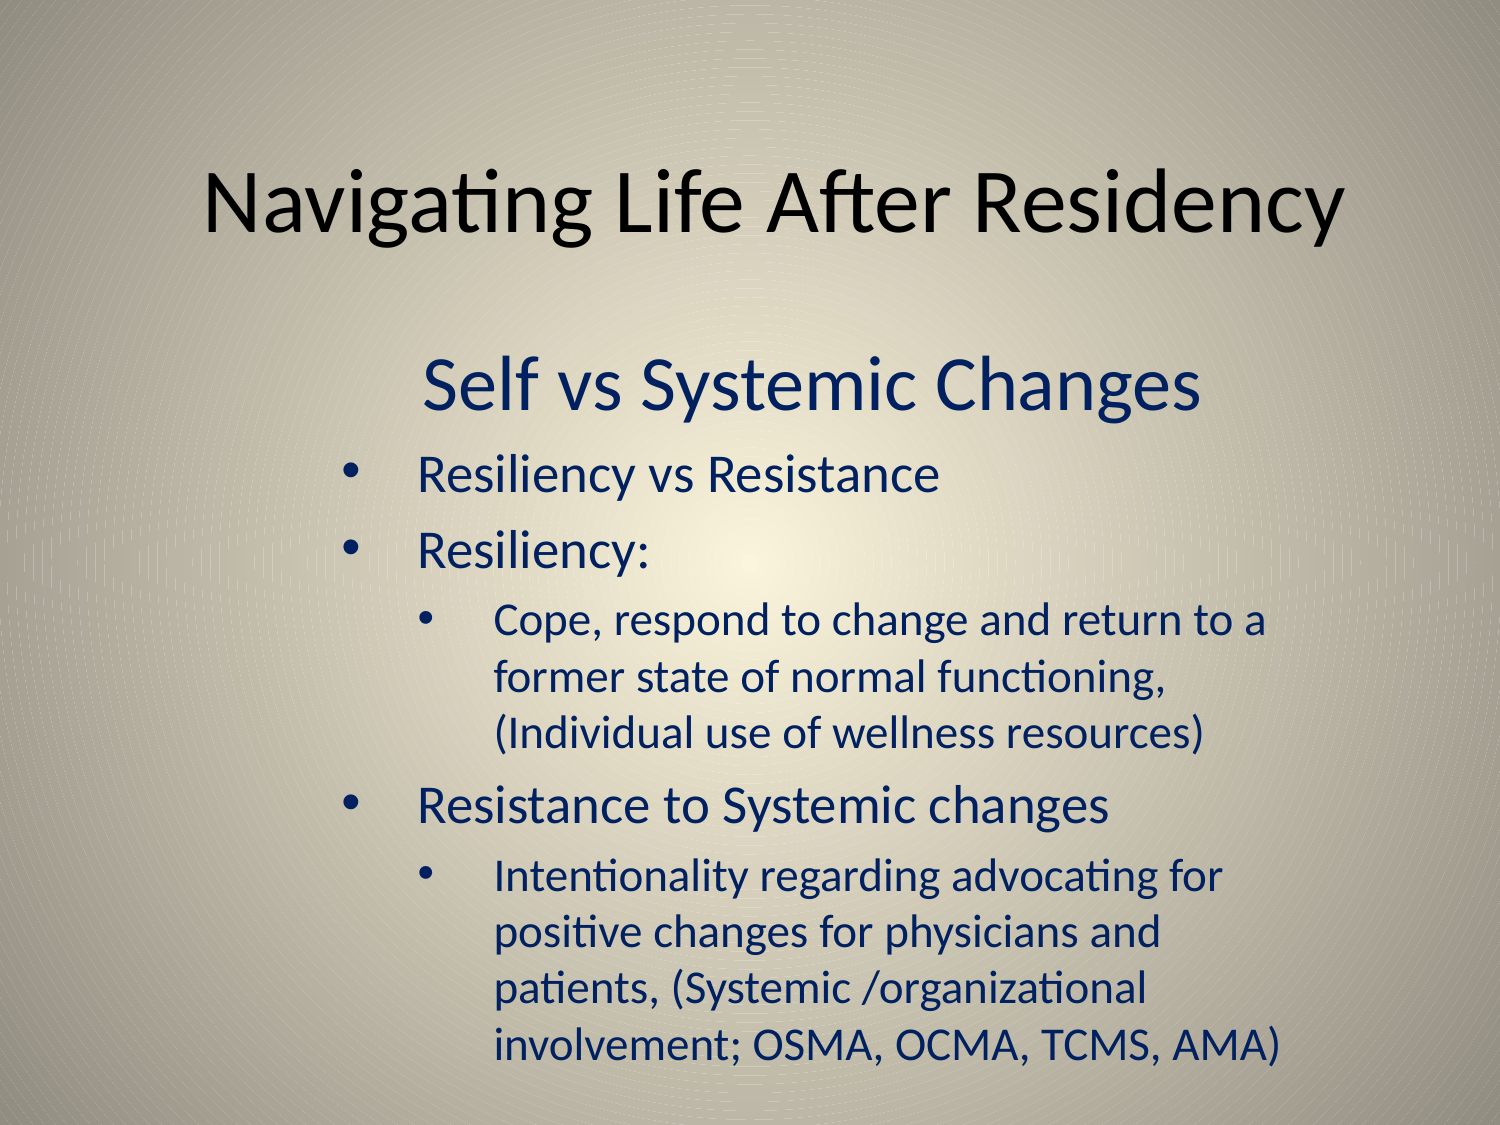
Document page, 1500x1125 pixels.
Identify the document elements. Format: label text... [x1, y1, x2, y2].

title Navigating Life After Residency [137, 112, 1413, 279]
subtitle Self vs Systemic Changes Resiliency vs Resistance Resiliency: Cope, respond to change and return to a former state of normal functioning, (Individual use of wellness resources) Resistance to Systemic changes Intentionality regarding advocating for positive changes for physicians and patients, (Systemic /organizational involvement; OSMA, OCMA, TCMS, AMA) [249, 324, 1300, 1088]
